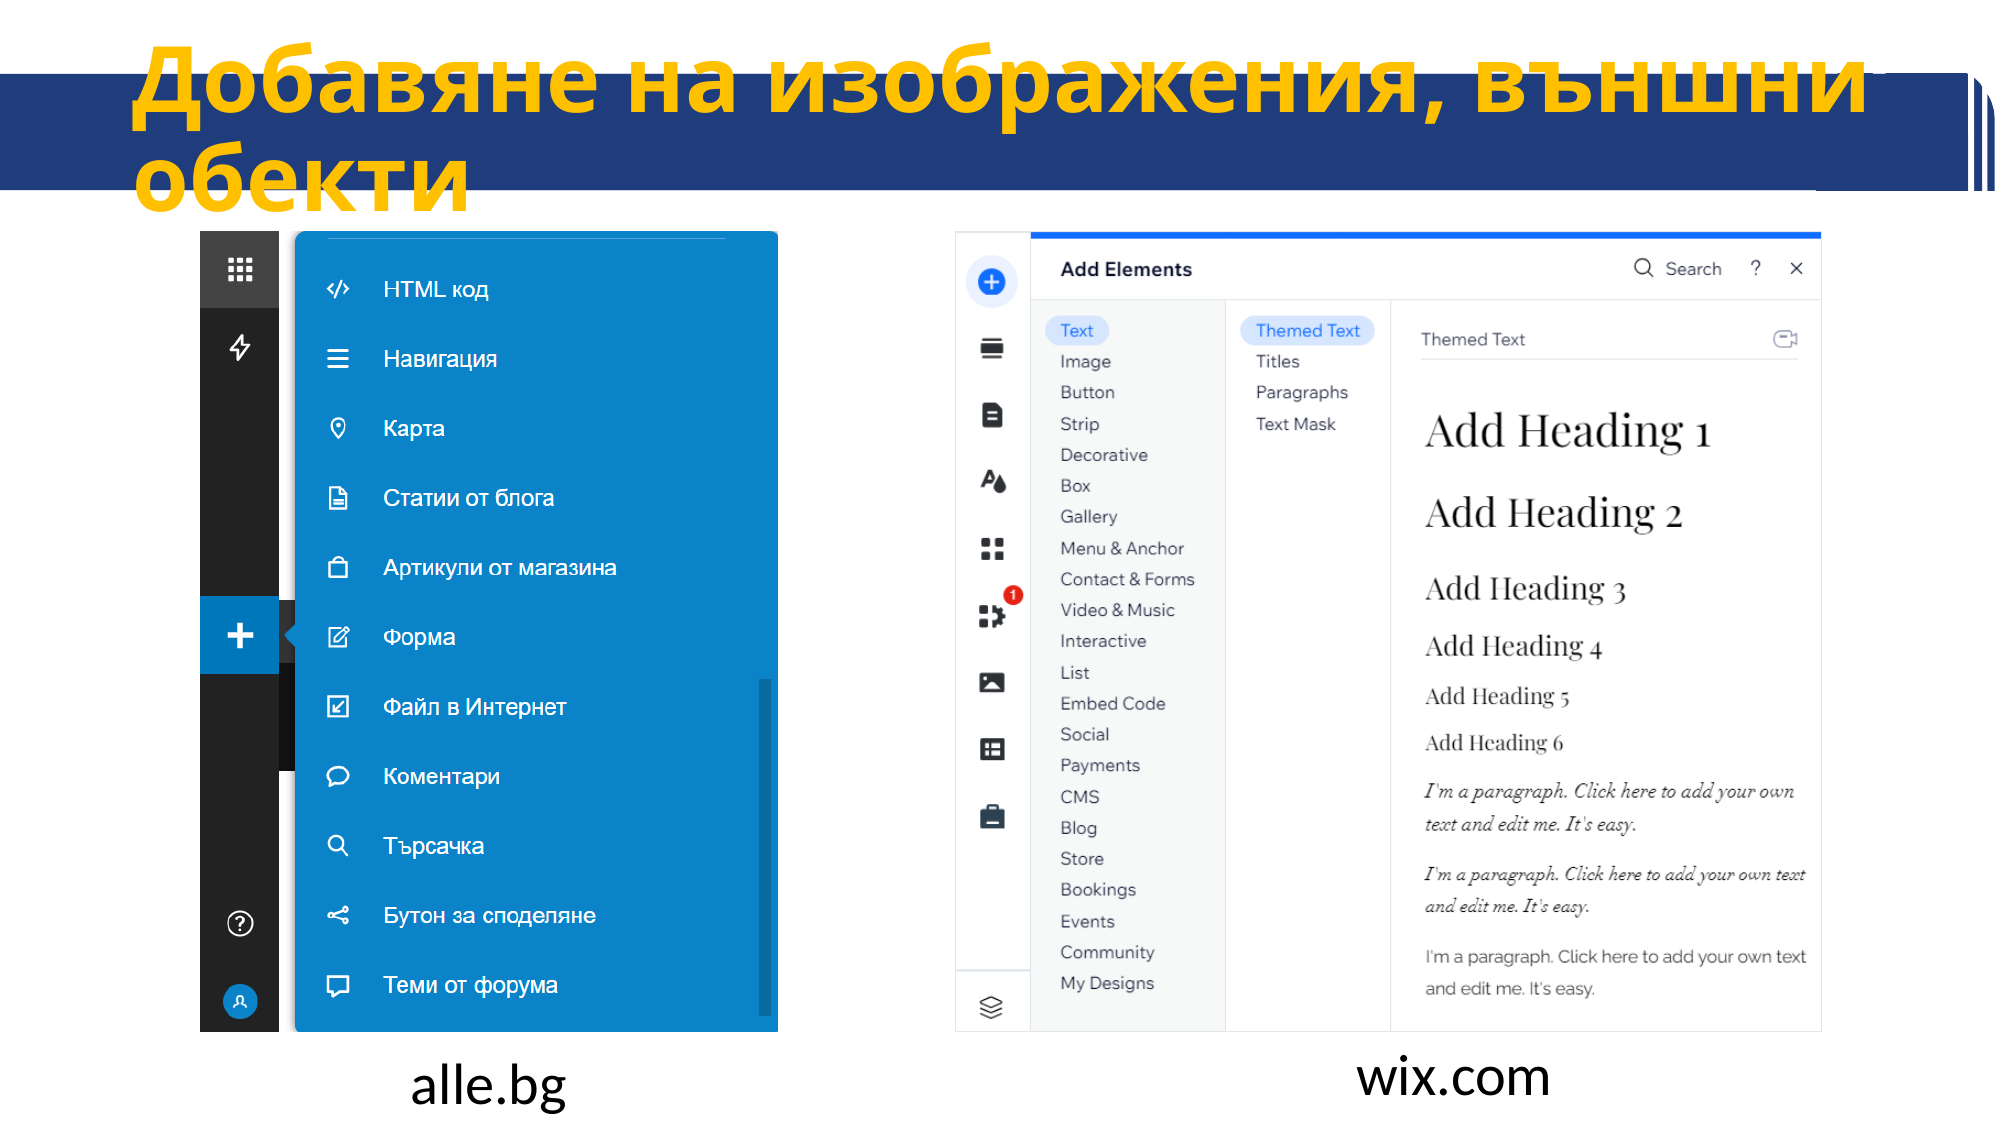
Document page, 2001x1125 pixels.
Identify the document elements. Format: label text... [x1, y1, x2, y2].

picture [1962, 73, 1995, 191]
picture [200, 231, 778, 1032]
title Добавяне на изображения, външни обекти [0, 73, 1962, 191]
picture [955, 231, 1822, 1032]
text_box wix.com [1324, 1032, 1584, 1115]
text_box alle.bg [359, 1039, 619, 1124]
